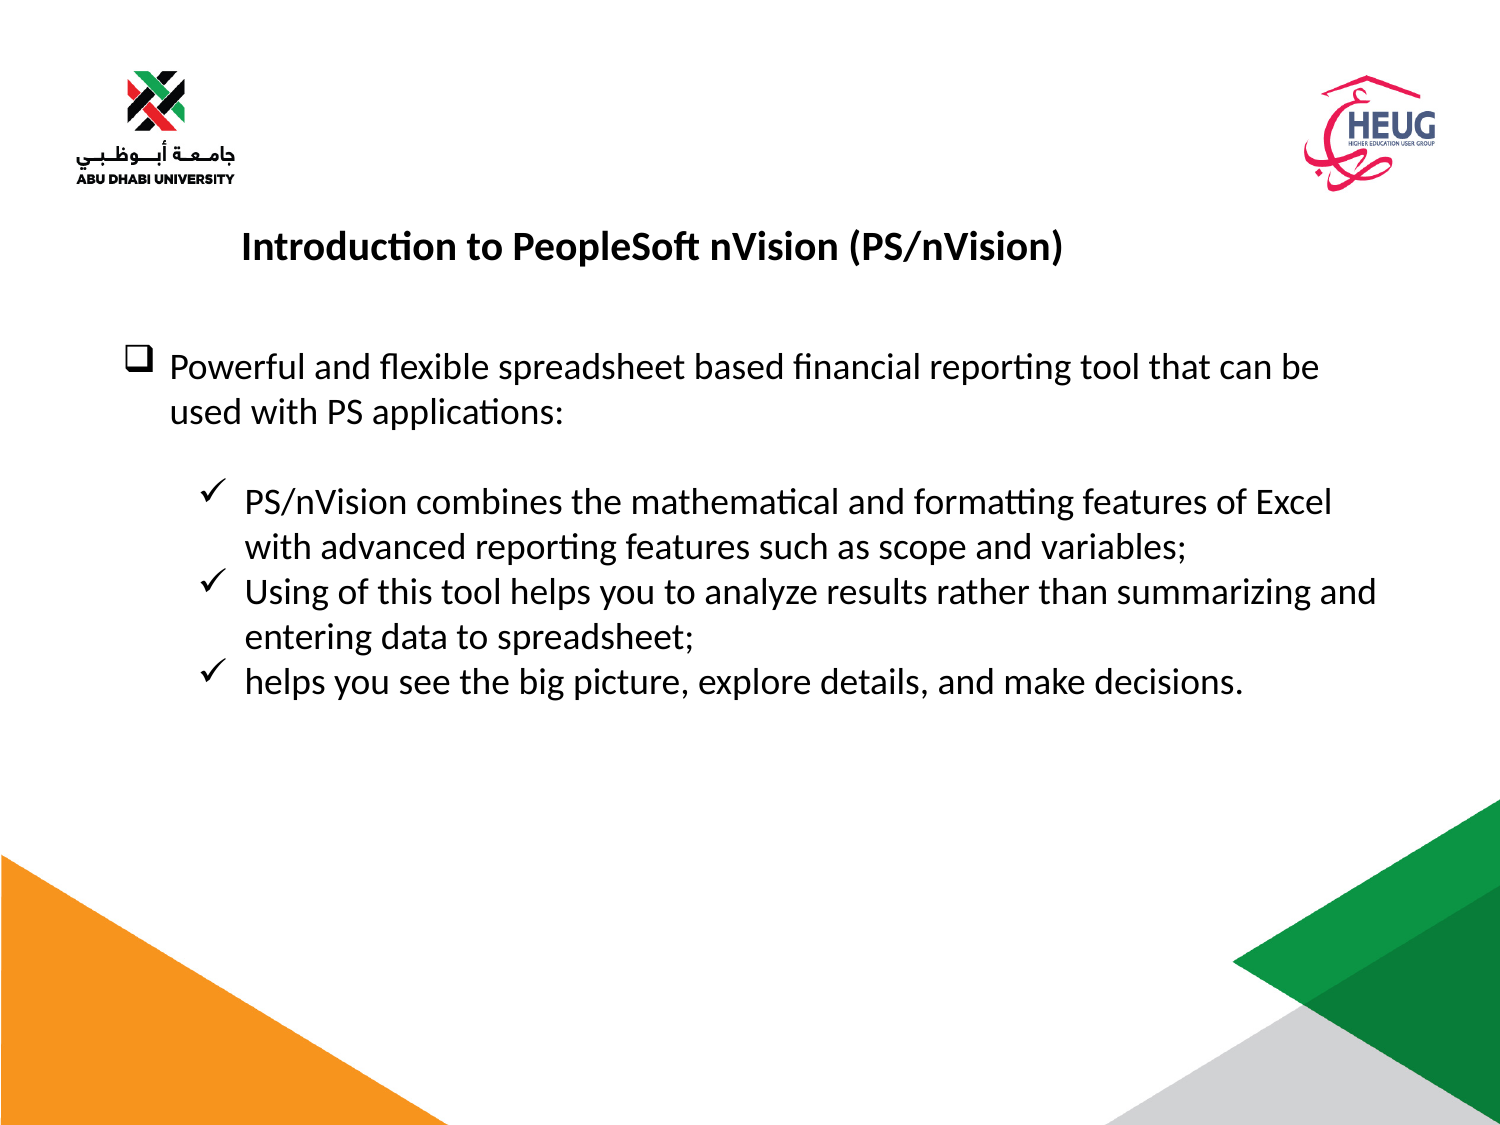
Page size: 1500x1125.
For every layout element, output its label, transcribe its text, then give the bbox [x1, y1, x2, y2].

text_box Introduction to PeopleSoft nVision (PS/nVision) [226, 211, 1190, 276]
picture [0, 0, 1500, 1125]
text_box Powerful and flexible spreadsheet based financial reporting tool that can be used with PS applications: PS/nVision combines the mathematical and formatting features of Excel with advanced reporting features such as scope and variables; Using of this tool helps you to analyze results rather than summarizing and entering data to spreadsheet; helps you see the big picture, explore details, and make decisions. [107, 334, 1395, 844]
